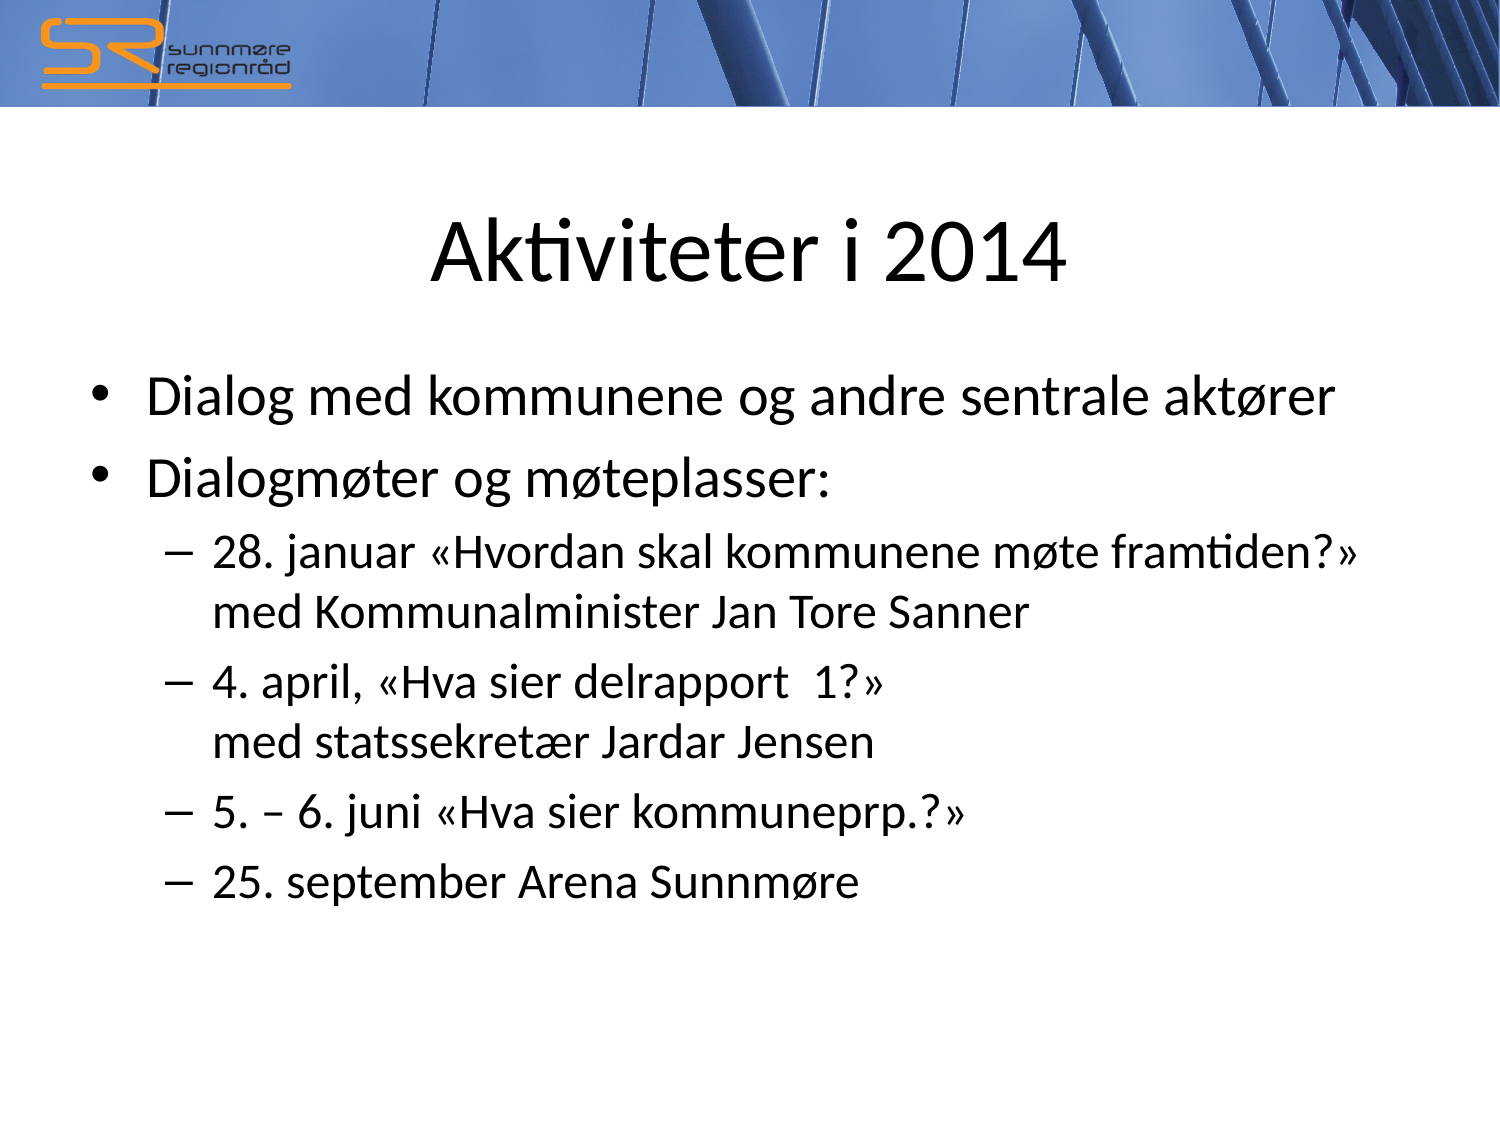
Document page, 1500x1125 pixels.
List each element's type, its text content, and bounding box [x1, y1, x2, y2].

picture [0, 0, 1500, 107]
title Aktiviteter i 2014 [75, 162, 1425, 327]
list Dialog med kommunene og andre sentrale aktører Dialogmøter og møteplasser: 28. januar «Hvordan skal kommunene møte framtiden?» med Kommunalminister Jan Tore Sanner 4. april, «Hva sier delrapport 1?» med statssekretær Jardar Jensen 5. – 6. juni «Hva sier kommuneprp.?» 25. september Arena Sunnmøre [75, 349, 1425, 1005]
